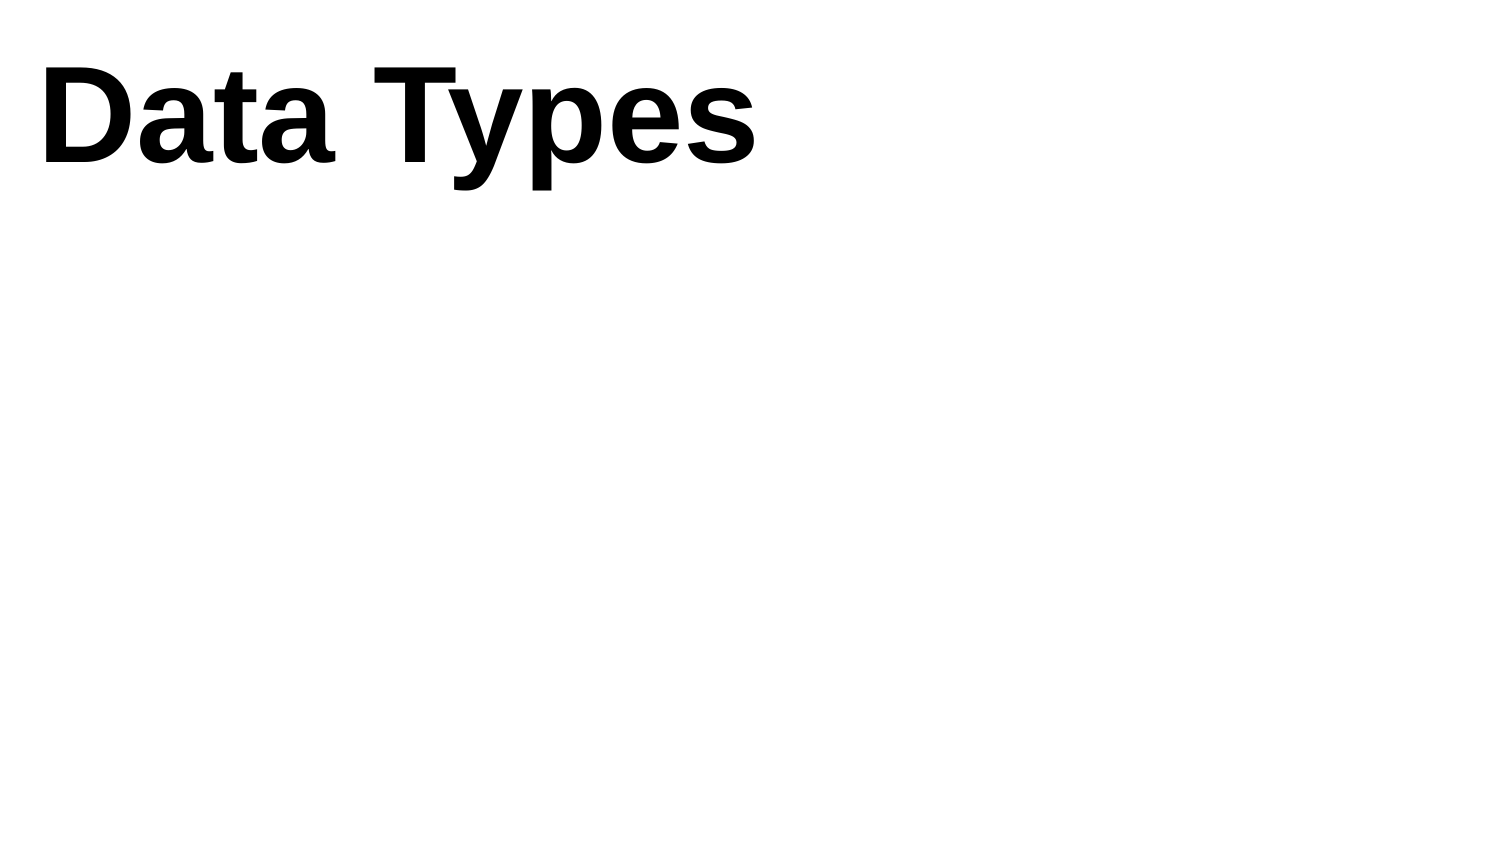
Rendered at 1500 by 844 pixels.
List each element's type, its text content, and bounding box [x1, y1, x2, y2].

title Data Types [37, 43, 1463, 778]
